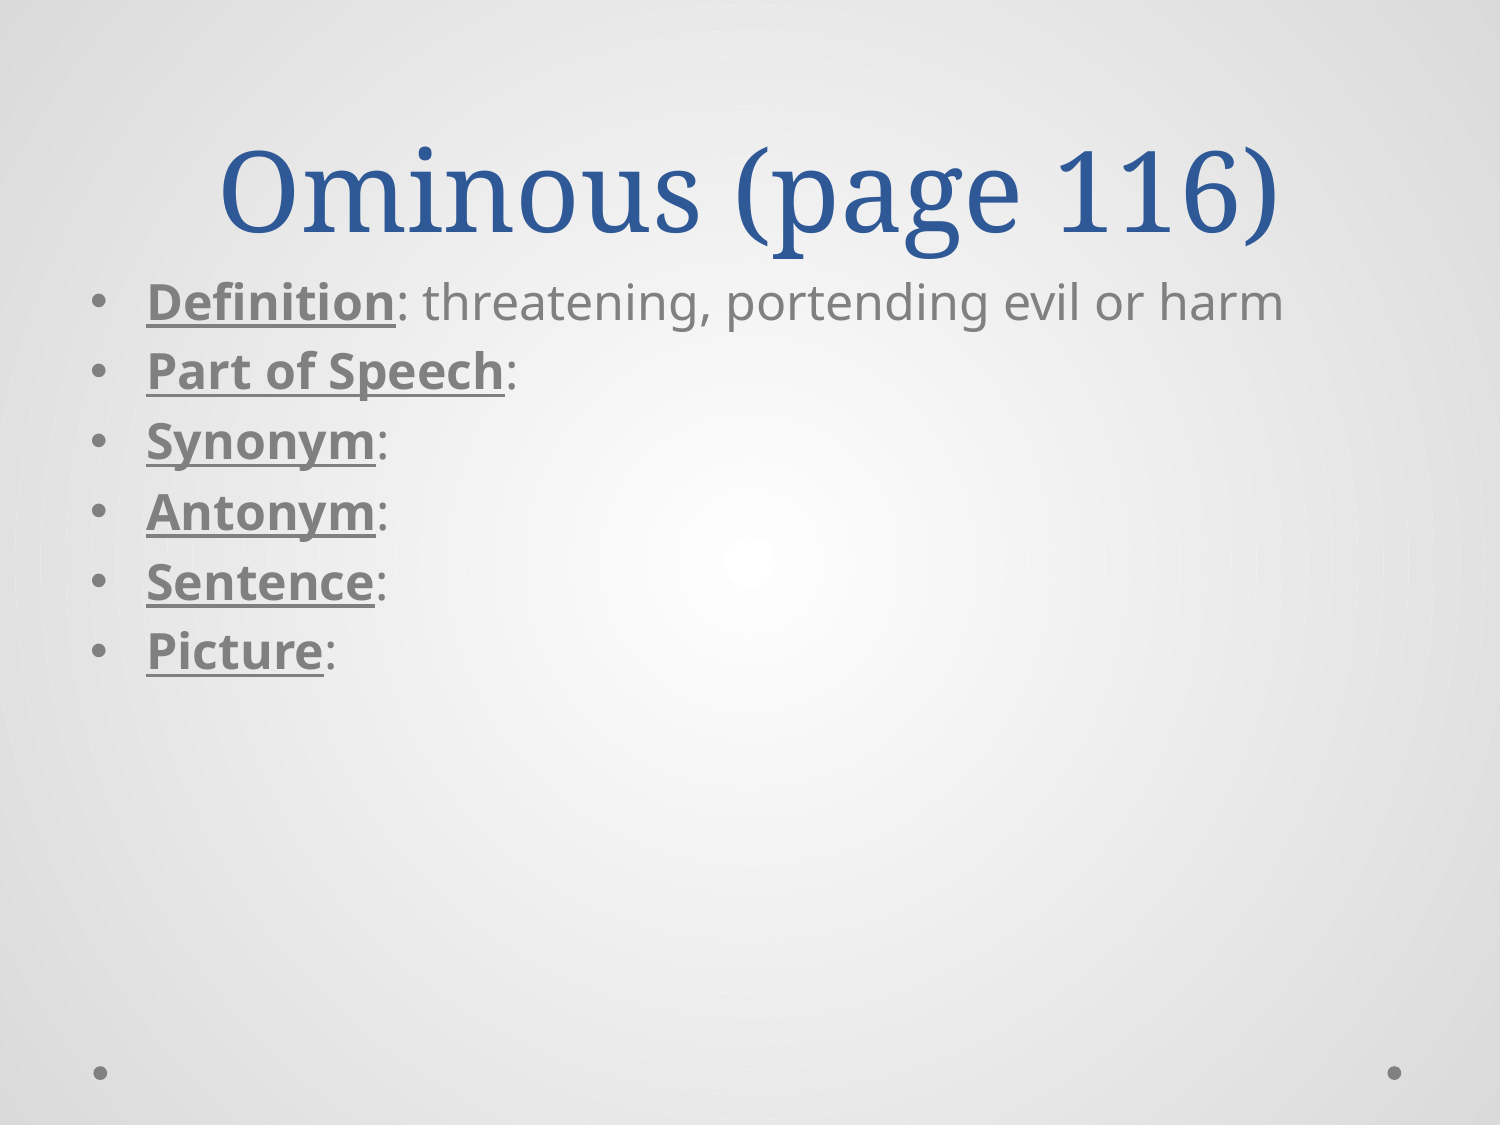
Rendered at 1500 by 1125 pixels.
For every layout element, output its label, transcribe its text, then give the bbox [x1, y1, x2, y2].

list Definition: threatening, portending evil or harm Part of Speech: Synonym: Antonym: Sentence: Picture: [75, 262, 1425, 1005]
title Ominous (page 116) [75, 0, 1425, 262]
